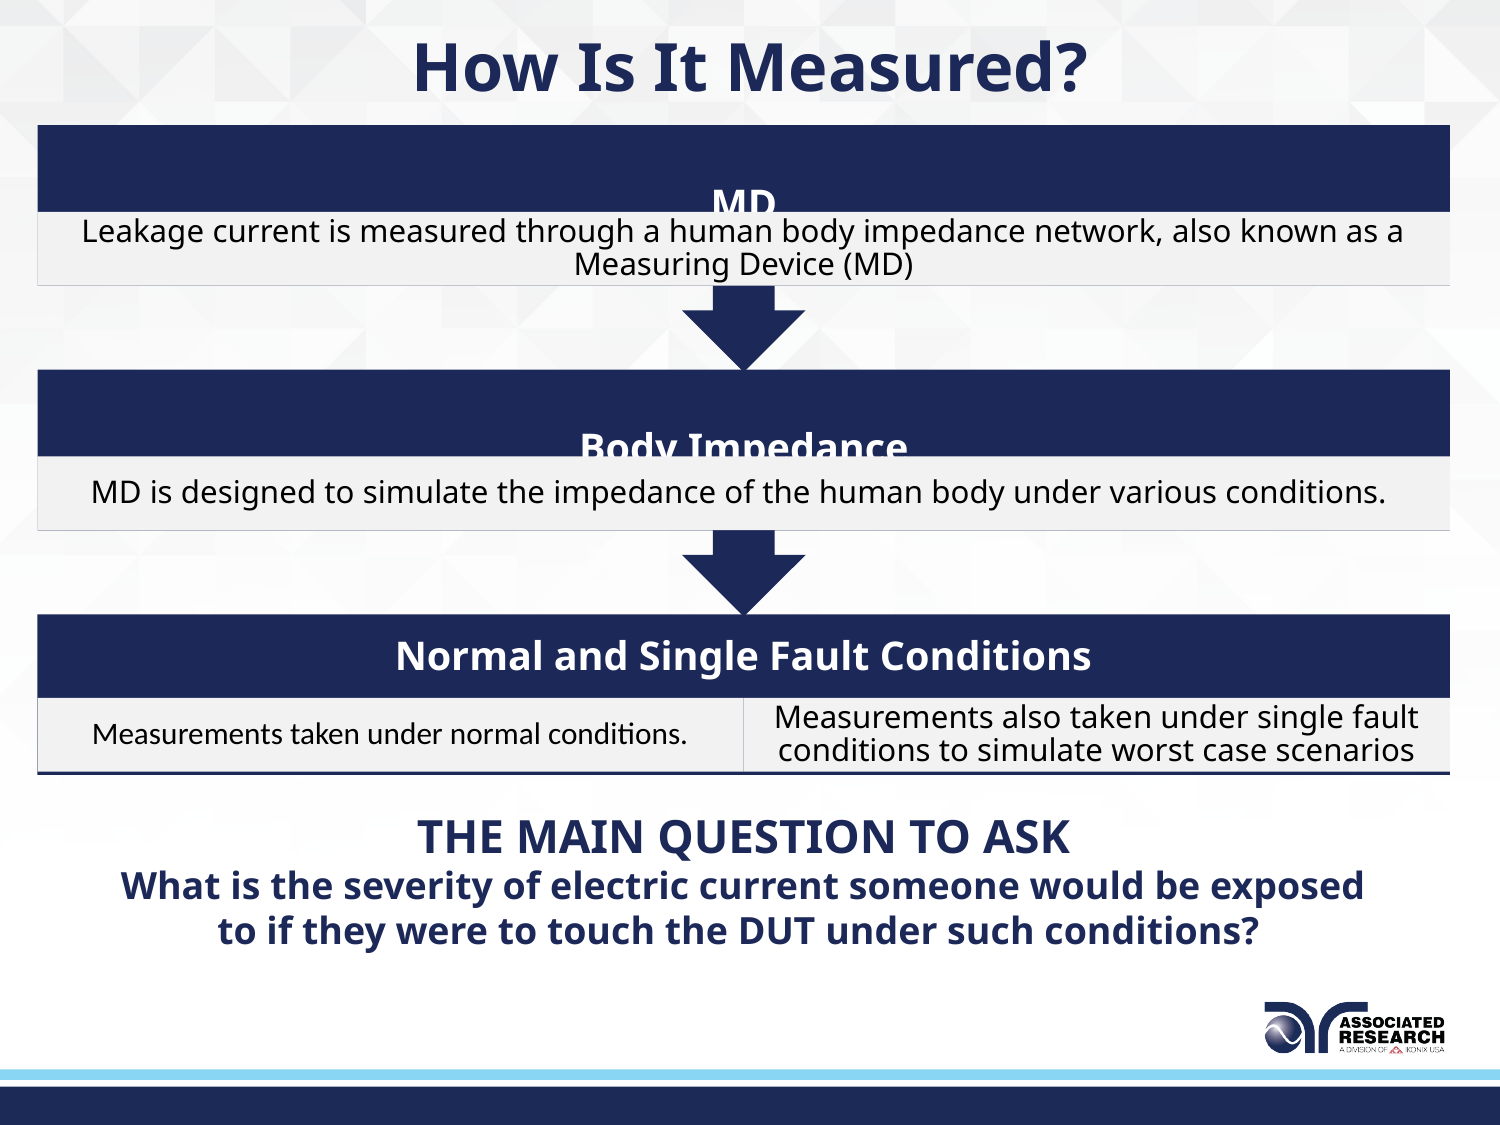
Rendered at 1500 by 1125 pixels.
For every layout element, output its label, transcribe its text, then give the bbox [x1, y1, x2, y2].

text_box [37, 124, 1450, 776]
text_box THE MAIN QUESTION TO ASK What is the severity of electric current someone would be exposed to if they were to touch the DUT under such conditions? [93, 799, 1394, 960]
picture [0, 1080, 1500, 1086]
title How Is It Measured? [125, 26, 1375, 113]
picture [0, 0, 1500, 1069]
